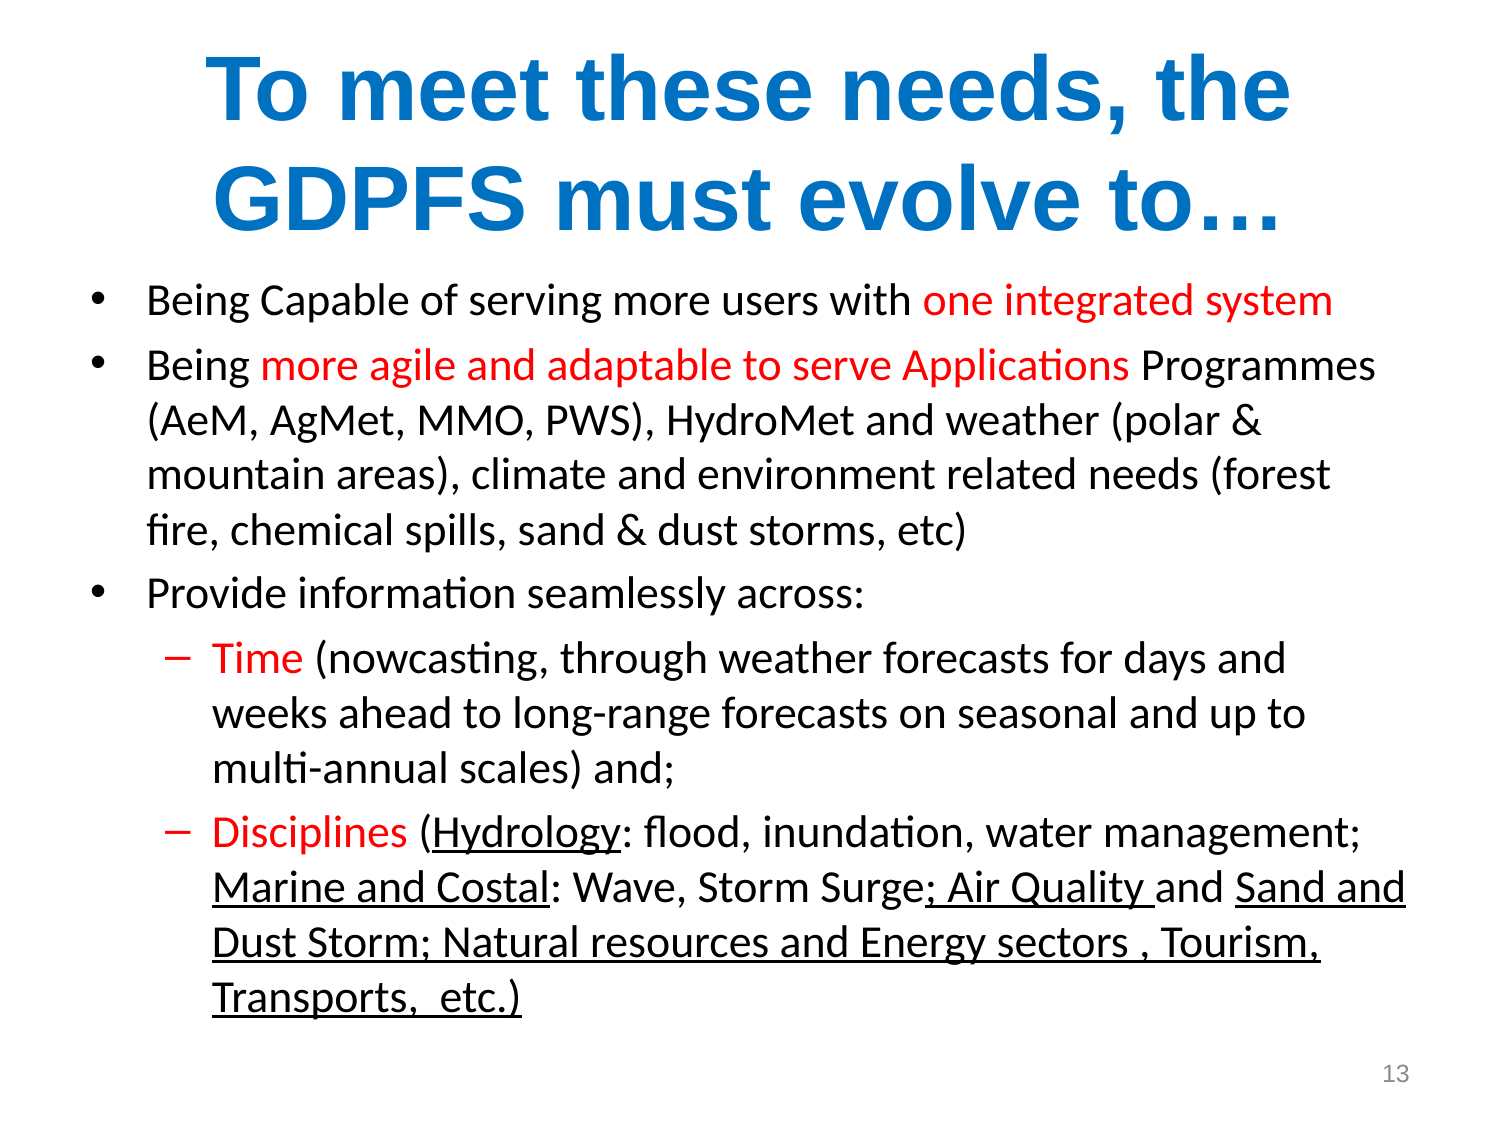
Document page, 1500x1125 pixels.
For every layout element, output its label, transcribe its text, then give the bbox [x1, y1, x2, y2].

list Being Capable of serving more users with one integrated system Being more agile and adaptable to serve Applications Programmes (AeM, AgMet, MMO, PWS), HydroMet and weather (polar & mountain areas), climate and environment related needs (forest fire, chemical spills, sand & dust storms, etc) Provide information seamlessly across: Time (nowcasting, through weather forecasts for days and weeks ahead to long-range forecasts on seasonal and up to multi-annual scales) and; Disciplines (Hydrology: flood, inundation, water management; Marine and Costal: Wave, Storm Surge; Air Quality and Sand and Dust Storm; Natural resources and Energy sectors , Tourism, Transports, etc.) [74, 262, 1426, 1006]
title To meet these needs, the GDPFS must evolve to… [74, 44, 1426, 233]
slide_number 13 [1074, 1042, 1425, 1103]
